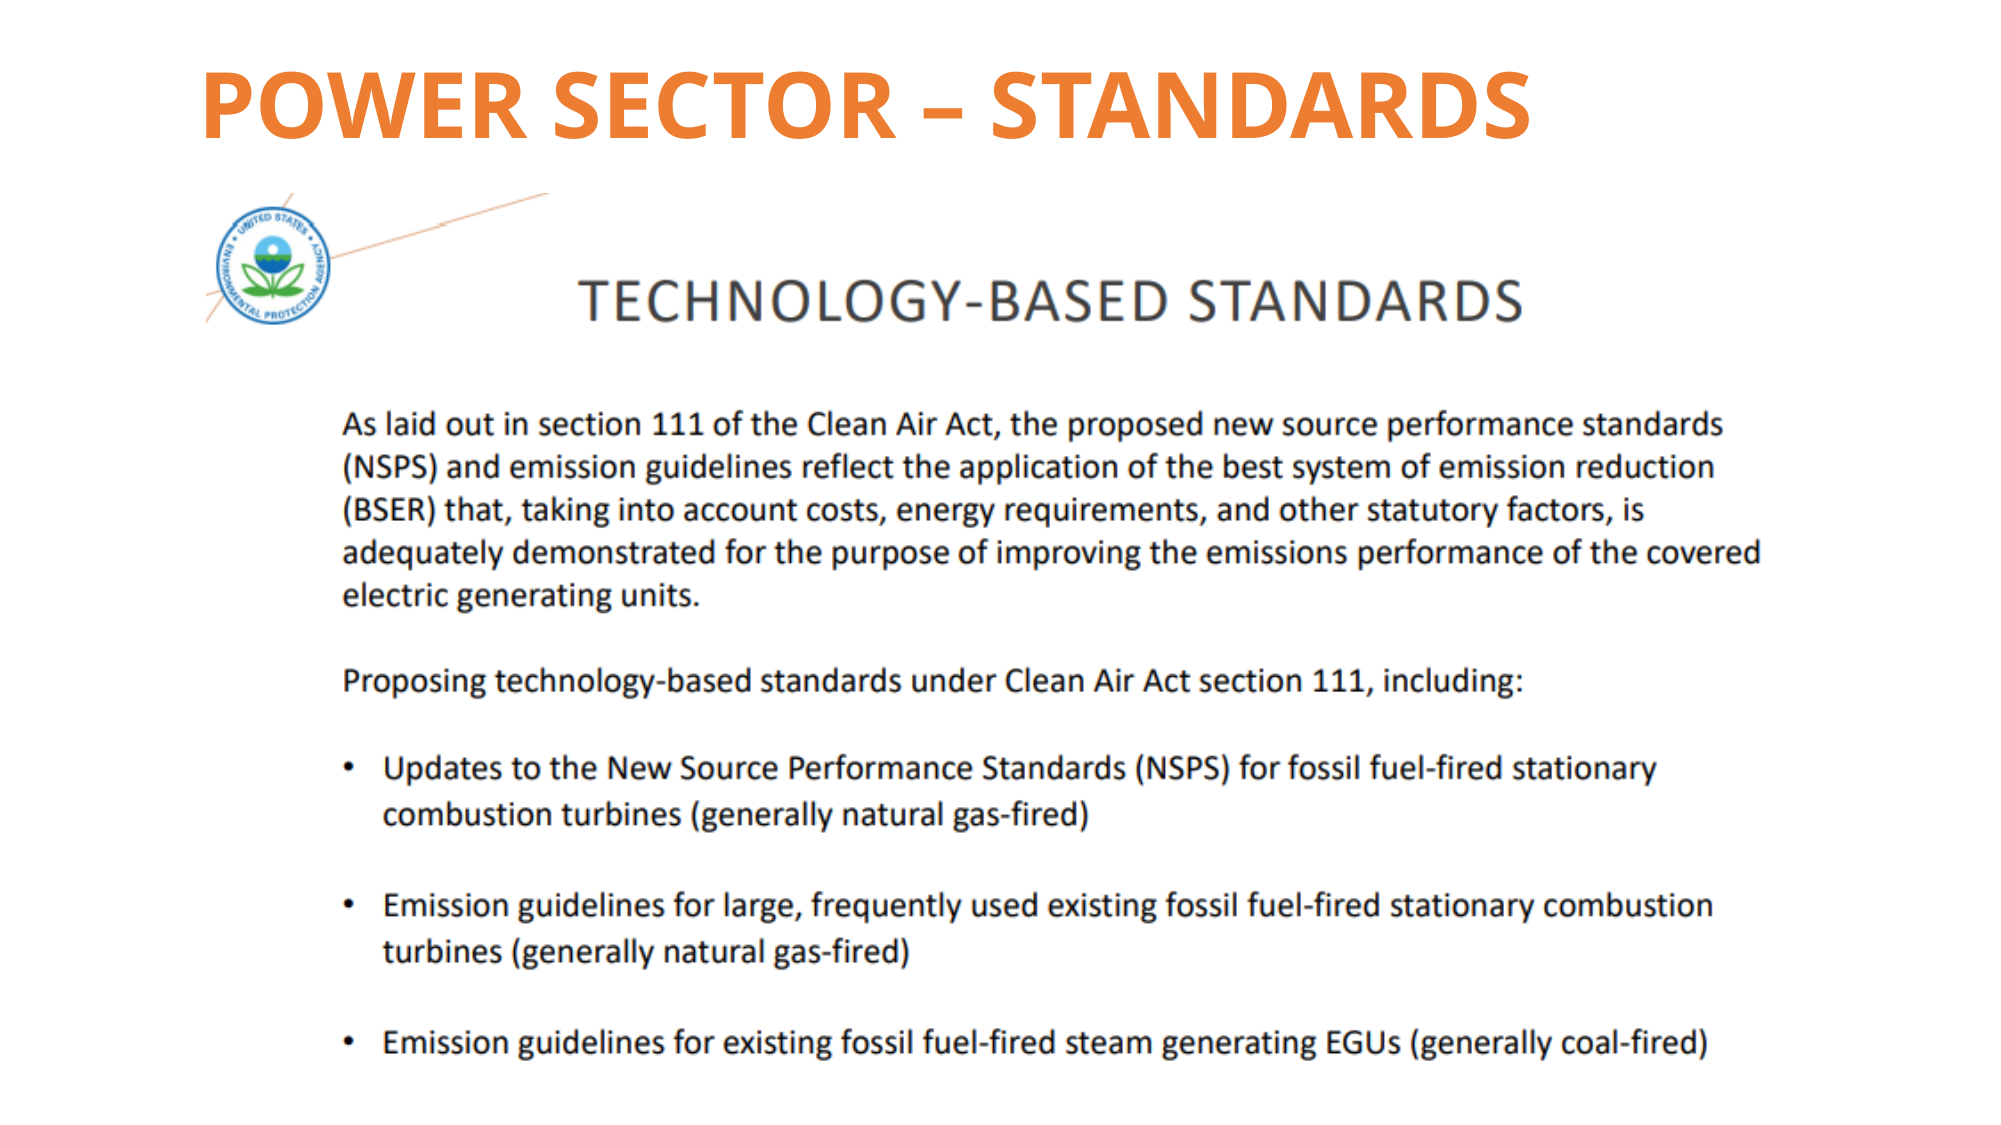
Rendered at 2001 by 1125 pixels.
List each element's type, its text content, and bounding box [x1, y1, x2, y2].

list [206, 193, 1853, 1077]
title POWER SECTOR – STANDARDS [183, 0, 1909, 218]
